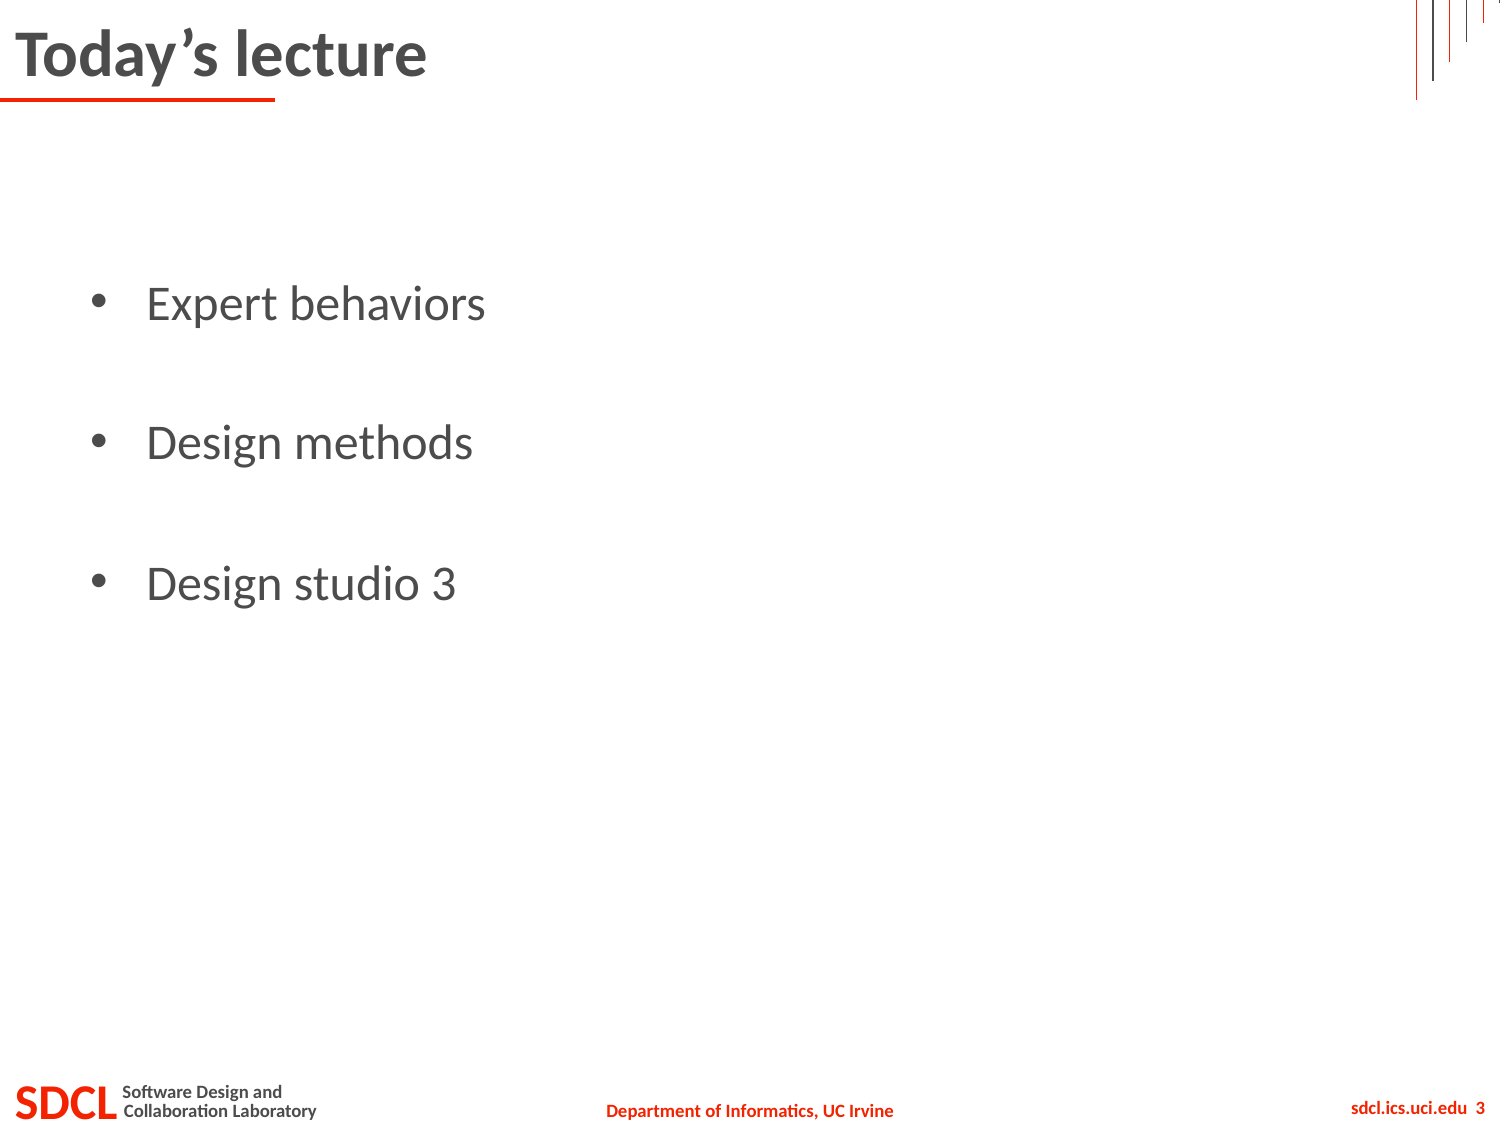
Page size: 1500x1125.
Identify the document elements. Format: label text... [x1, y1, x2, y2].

list Expert behaviors Design methods Design studio 3 [75, 262, 1417, 1005]
title Today’s lecture [0, 0, 1350, 100]
